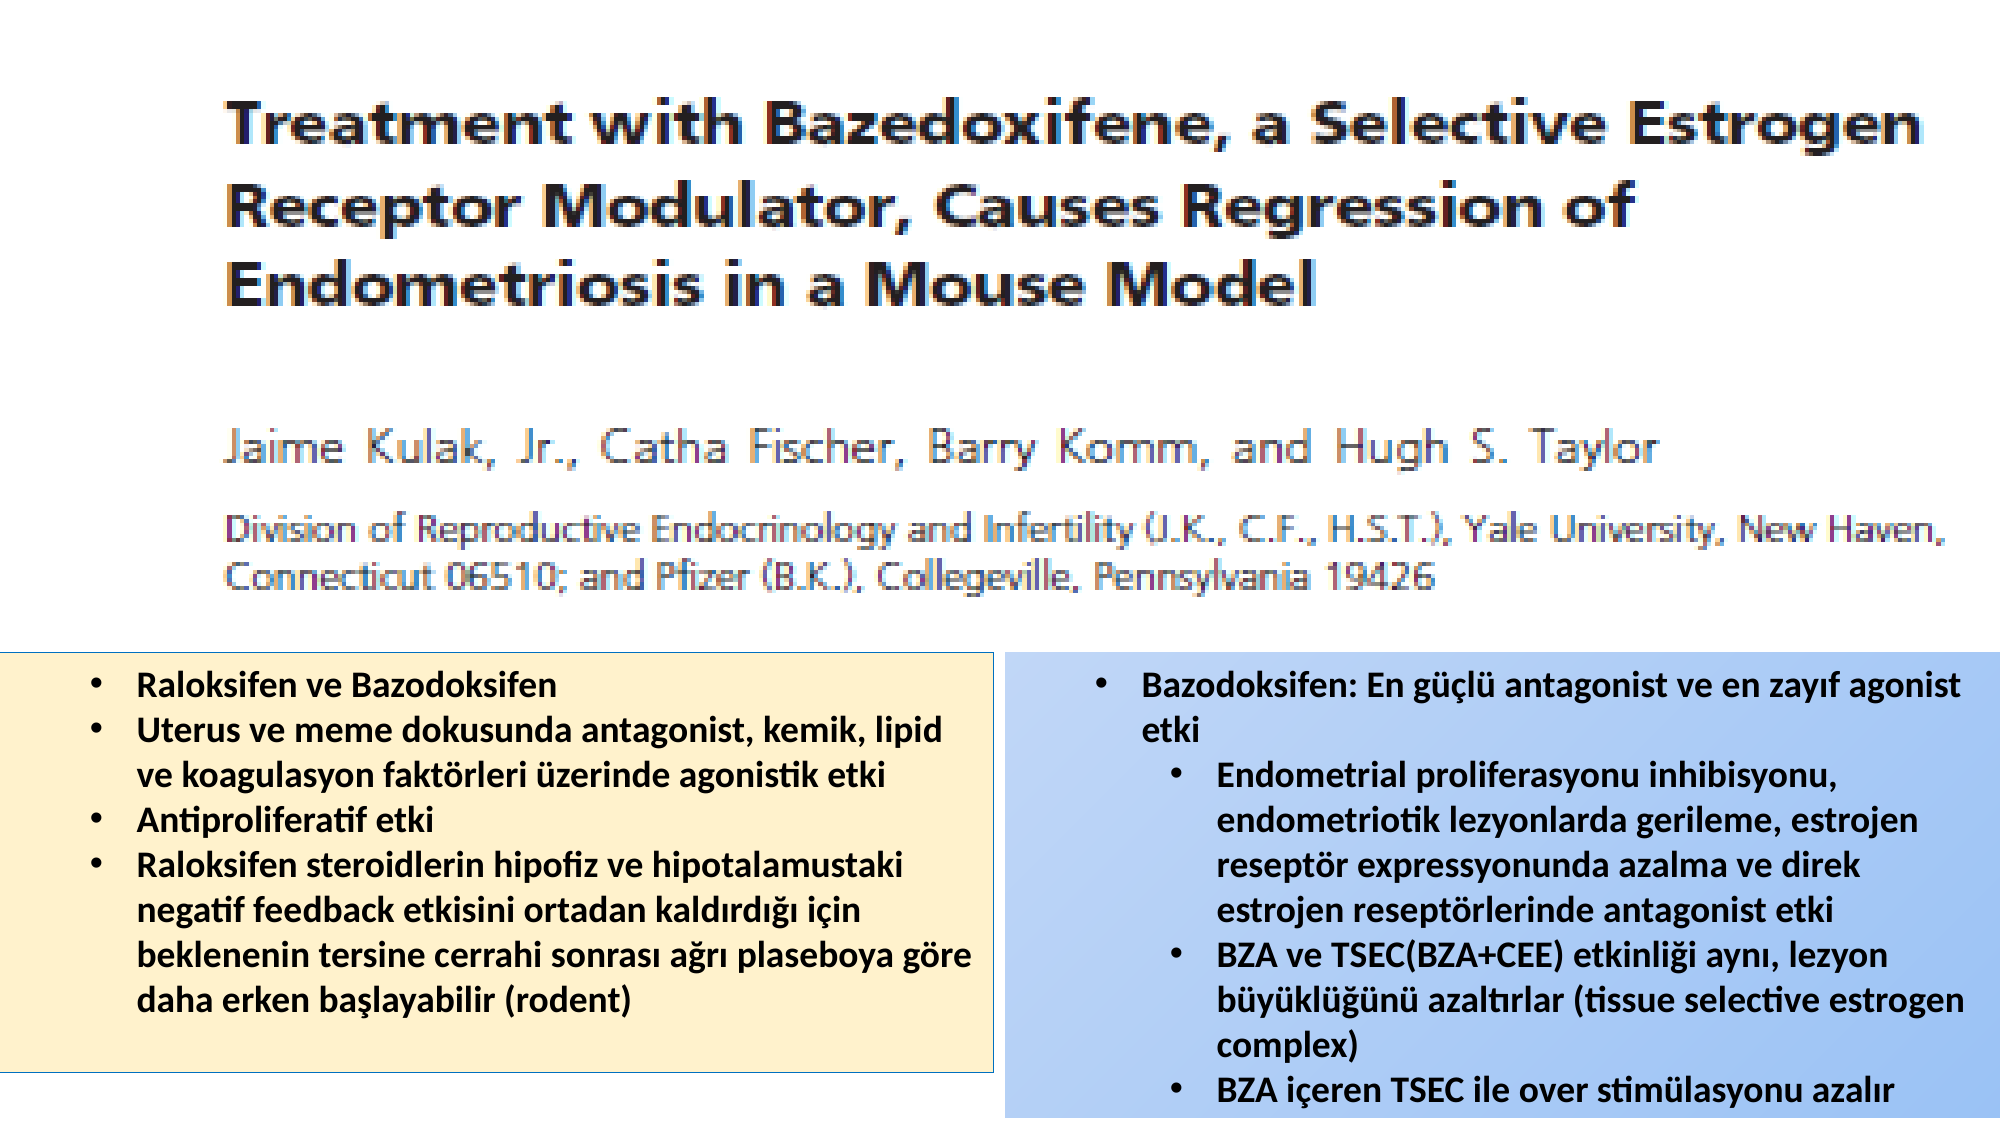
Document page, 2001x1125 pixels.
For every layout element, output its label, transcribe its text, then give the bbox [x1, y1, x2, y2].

text_box Bazodoksifen: En güçlü antagonist ve en zayıf agonist etki Endometrial proliferasyonu inhibisyonu, endometriotik lezyonlarda gerileme, estrojen reseptör expressyonunda azalma ve direk estrojen reseptörlerinde antagonist etki BZA ve TSEC(BZA+CEE) etkinliği aynı, lezyon büyüklüğünü azaltırlar (tissue selective estrogen complex) BZA içeren TSEC ile over stimülasyonu azalır [1005, 653, 2000, 1118]
text_box Raloksifen ve Bazodoksifen Uterus ve meme dokusunda antagonist, kemik, lipid ve koagulasyon faktörleri üzerinde agonistik etki Antiproliferatif etki Raloksifen steroidlerin hipofiz ve hipotalamustaki negatif feedback etkisini ortadan kaldırdığı için beklenenin tersine cerrahi sonrası ağrı plaseboya göre daha erken başlayabilir (rodent) [0, 652, 994, 1073]
picture [11, 0, 2000, 653]
